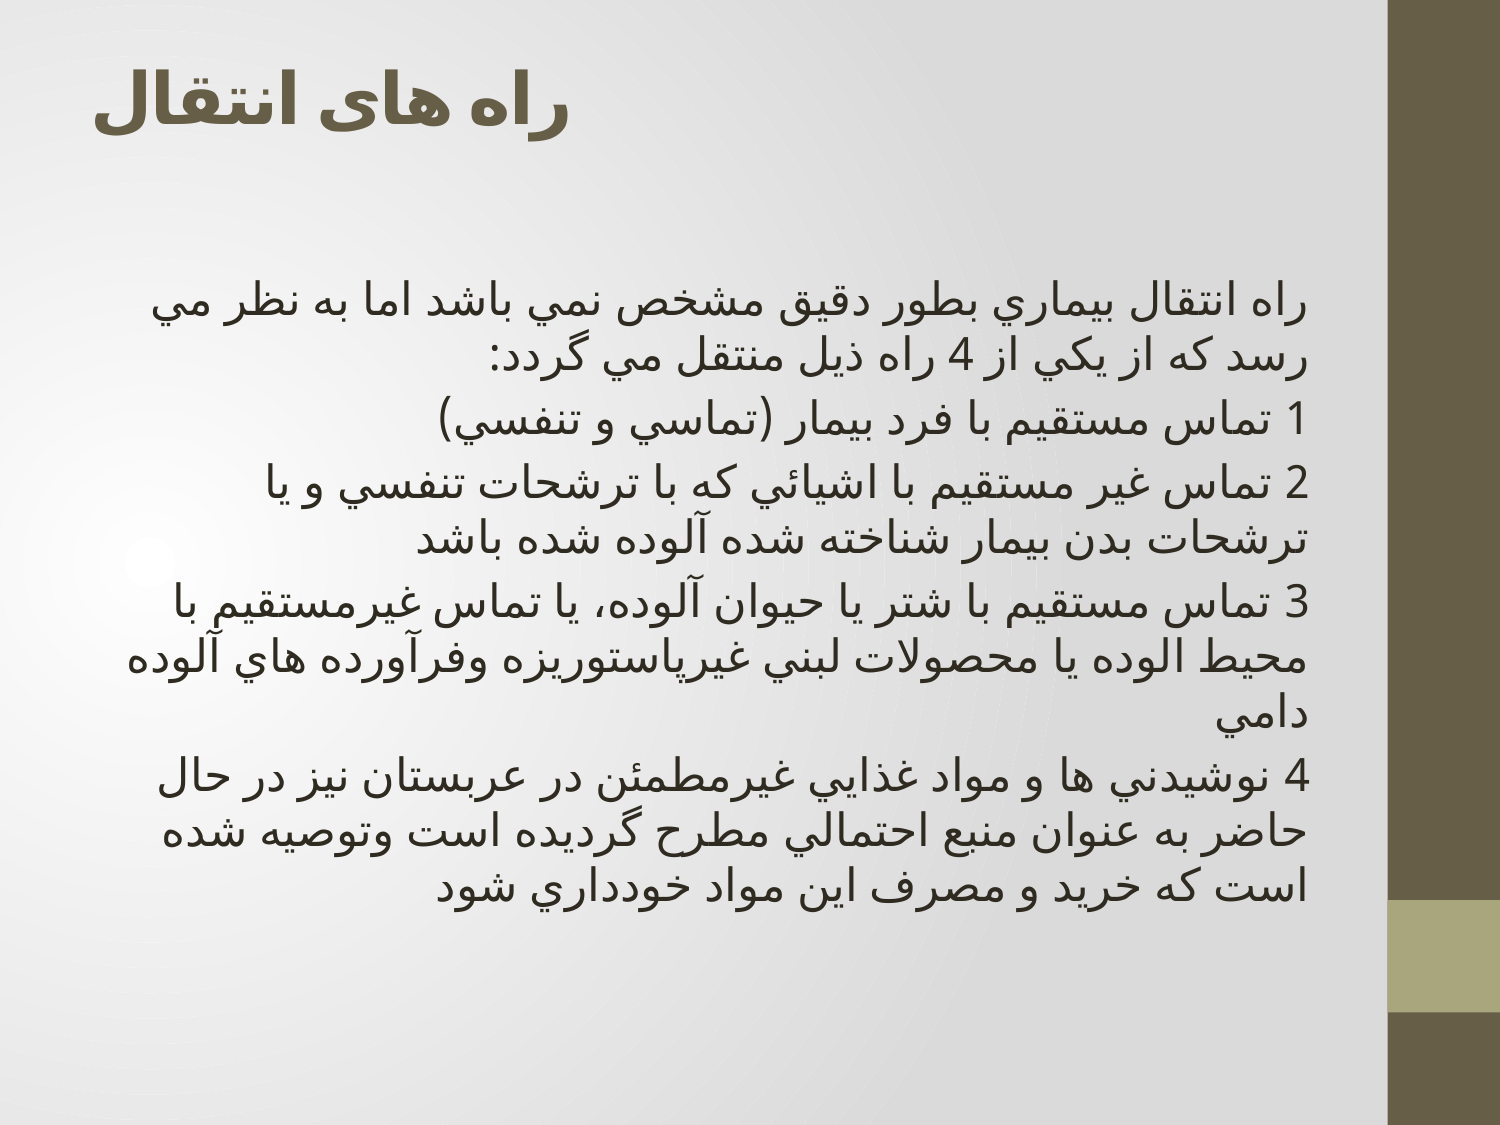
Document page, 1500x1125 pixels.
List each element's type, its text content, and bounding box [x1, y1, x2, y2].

title راه های انتقال [75, 45, 1325, 233]
list راه انتقال بيماري بطور دقيق مشخص نمي باشد اما به نظر مي رسد كه از يكي از 4 راه ذيل منتقل مي گردد: 1 تماس مستقيم با فرد بيمار (تماسي و تنفسي) 2 تماس غير مستقيم با اشيائي كه با ترشحات تنفسي و يا ترشحات بدن بيمار شناخته شده آلوده شده باشد 3 تماس مستقيم با شتر يا حيوان آلوده، يا تماس غيرمستقيم با محيط الوده يا محصولات لبني غيرپاستوريزه وفرآورده هاي آلوده دامي 4 نوشيدني ها و مواد غذايي غيرمطمئن در عربستان نيز در حال حاضر به عنوان منبع احتمالي مطرح گرديده است وتوصيه شده است كه خريد و مصرف اين مواد خودداري شود [75, 262, 1325, 1050]
